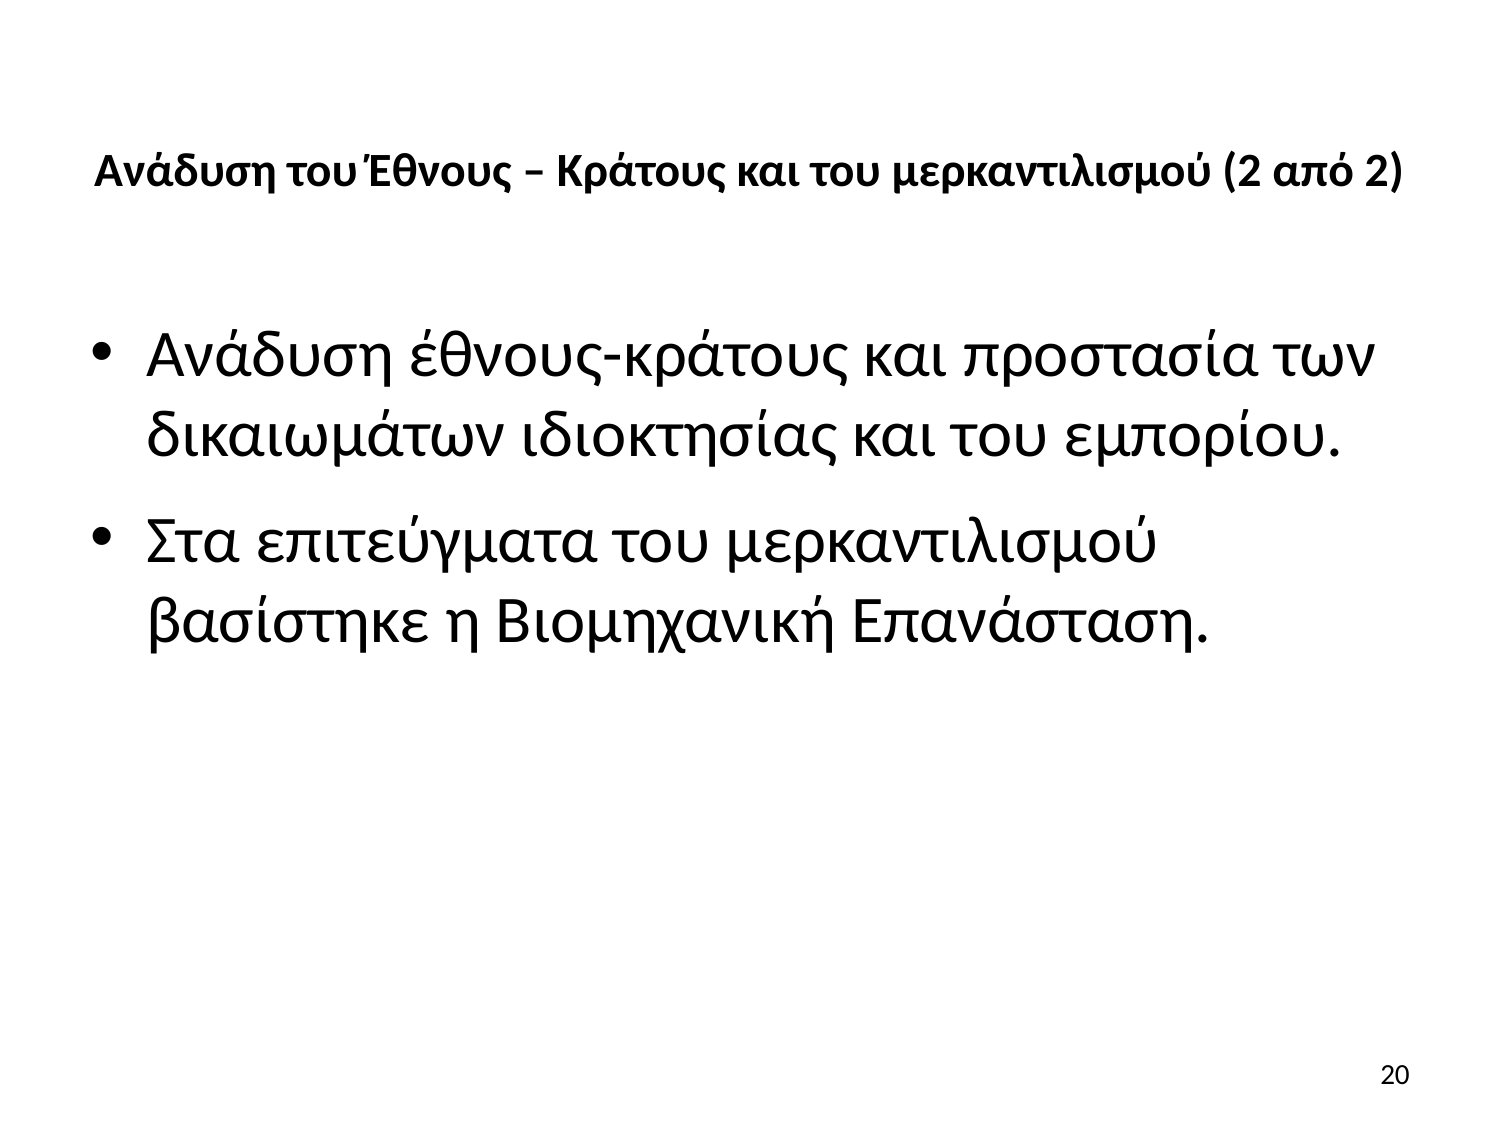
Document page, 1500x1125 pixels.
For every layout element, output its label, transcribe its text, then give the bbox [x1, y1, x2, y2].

list Ανάδυση έθνους-κράτους και προστασία των δικαιωμάτων ιδιοκτησίας και του εμπορίου. Στα επιτεύγματα του μερκαντιλισμού βασίστηκε η Βιομηχανική Επανάσταση. [75, 302, 1425, 1005]
slide_number 20 [1074, 1042, 1425, 1103]
title Ανάδυση του Έθνους – Κράτους και του μερκαντιλισμού (2 από 2) [75, 45, 1425, 233]
